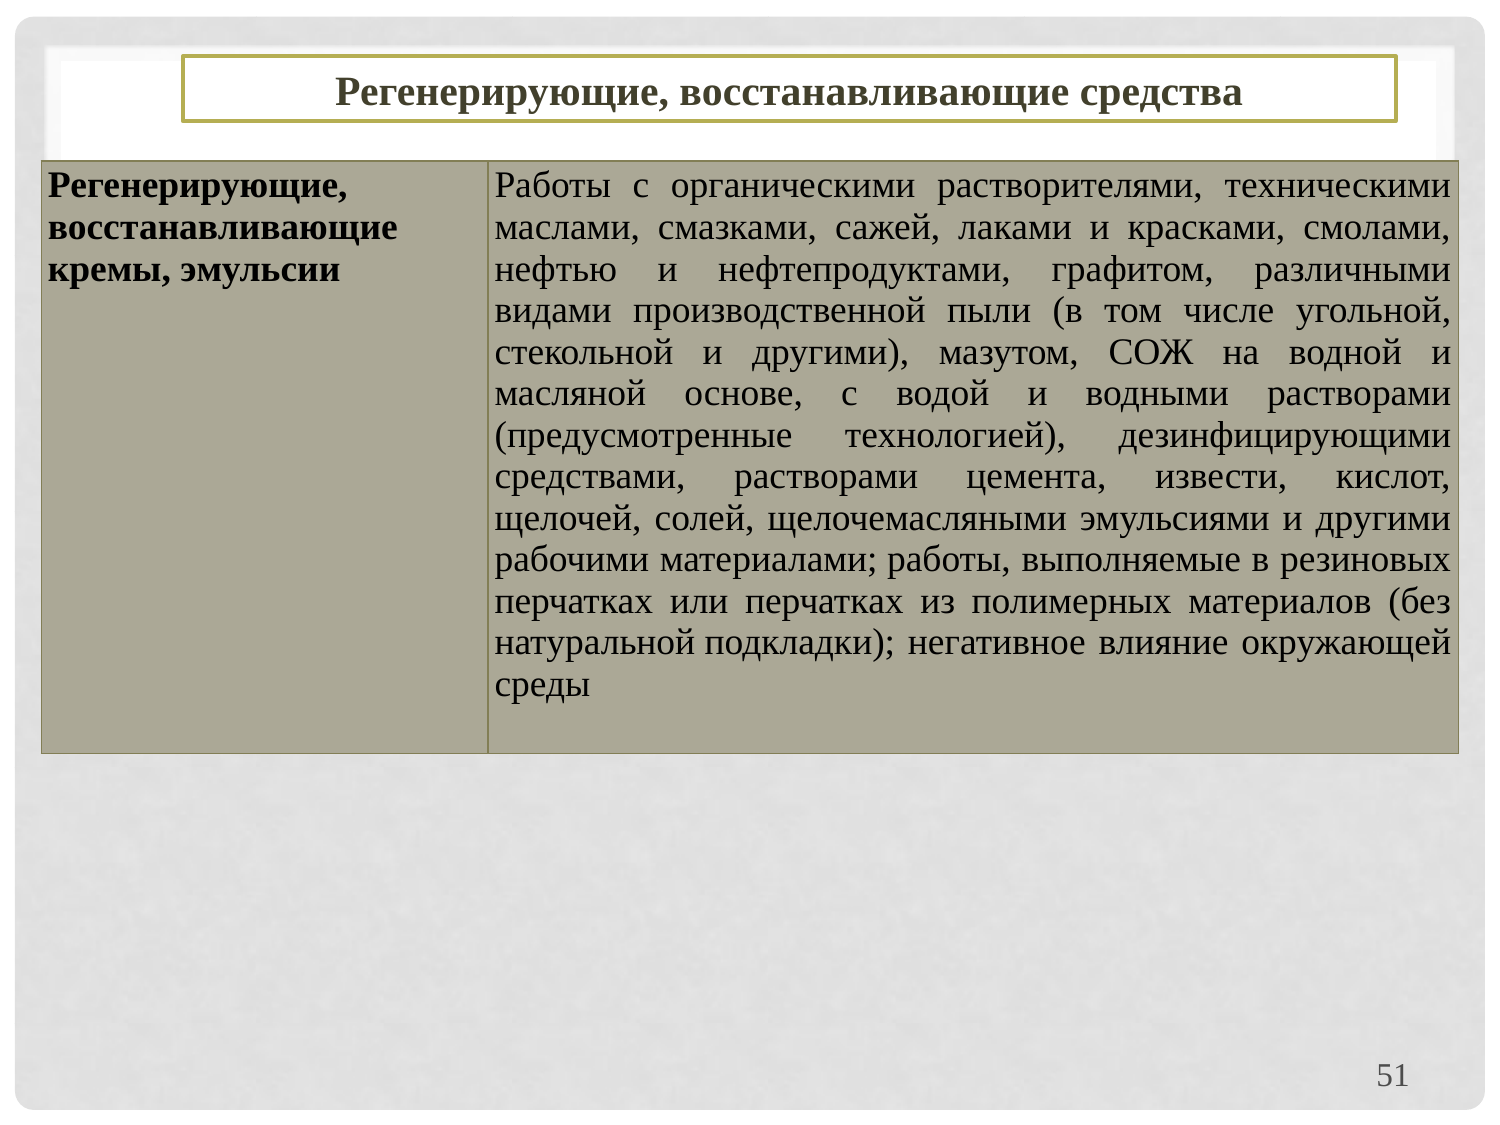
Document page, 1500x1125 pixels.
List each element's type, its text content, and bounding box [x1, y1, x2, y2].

text_box Регенерирующие, восстанавливающие средства [181, 54, 1398, 123]
slide_number 51 [1074, 1042, 1425, 1103]
table_header Работы с органическими растворителями, техническими маслами, смазками, сажей, лаками и красками, смолами, нефтью и нефтепродуктами, графитом, различными видами производственной пыли (в том числе угольной, стекольной и другими), мазутом, СОЖ на водной и масляной основе, с водой и водными растворами (предусмотренные технологией), дезинфицирующими средствами, растворами цемента, извести, кислот, щелочей, солей, щелочемасляными эмульсиями и другими рабочими материалами; работы, выполняемые в резиновых перчатках или перчатках из полимерных материалов (без натуральной подкладки); негативное влияние окружающей среды [489, 162, 1458, 753]
table_header Регенерирующие, восстанавливающие кремы, эмульсии [42, 162, 487, 753]
